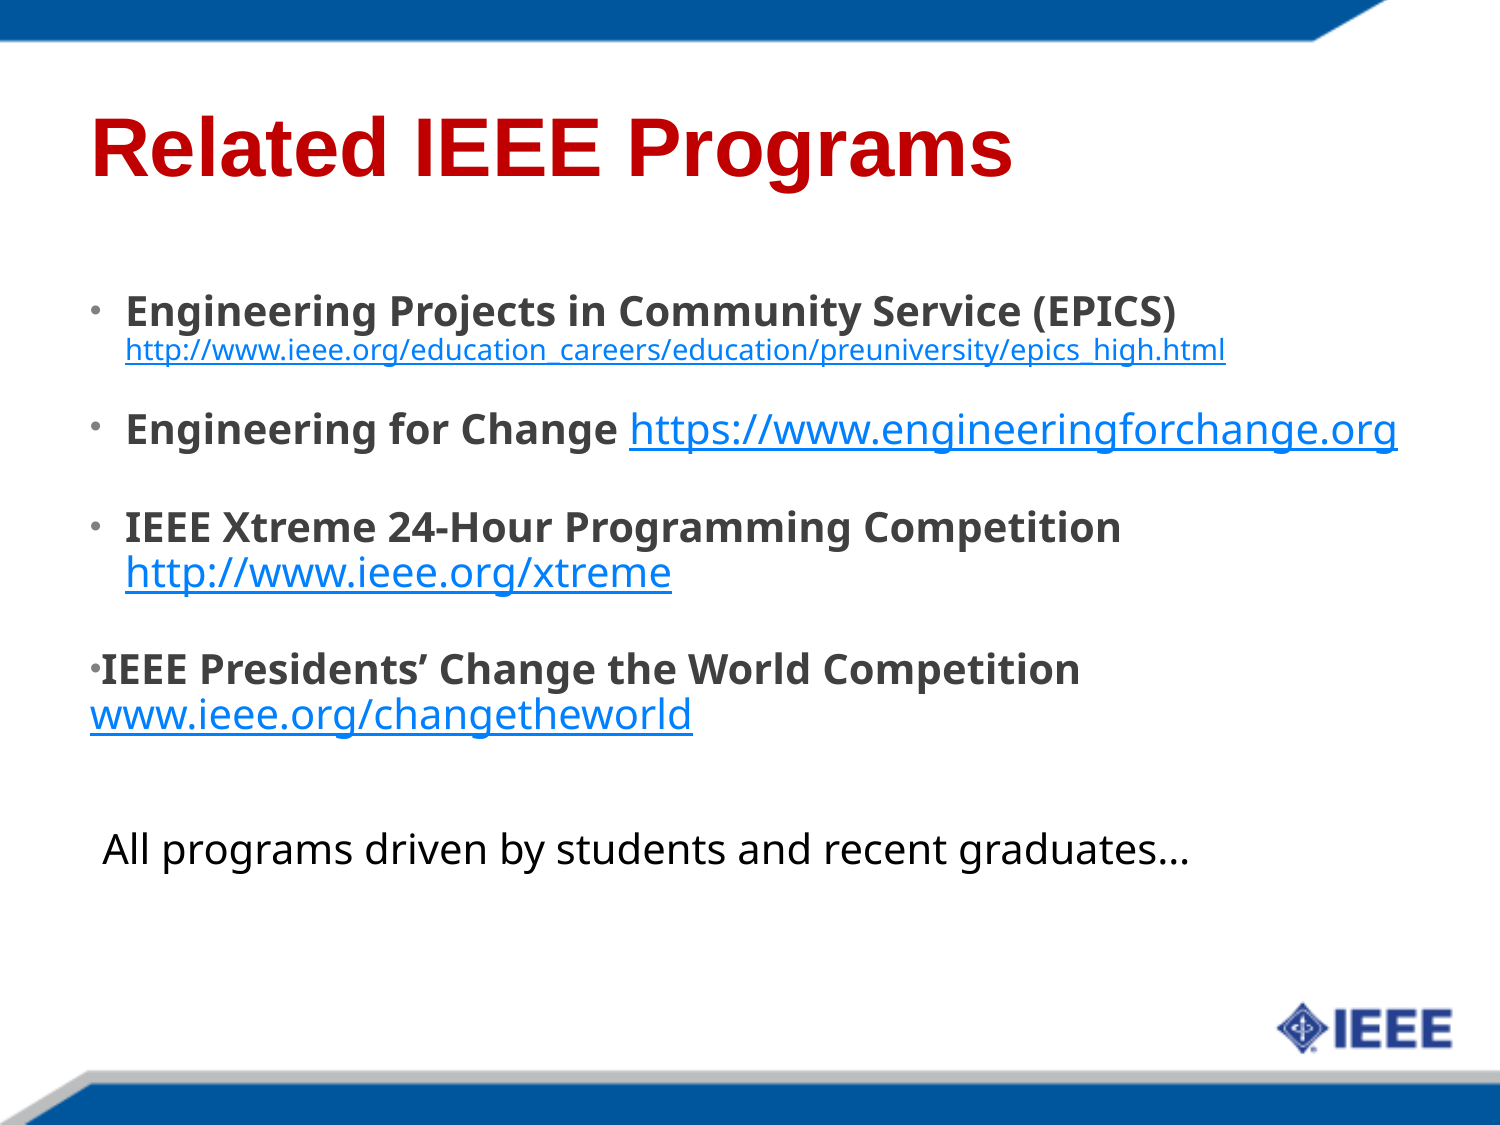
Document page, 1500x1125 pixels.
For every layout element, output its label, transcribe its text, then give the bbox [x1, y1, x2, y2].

text_box All programs driven by students and recent graduates… [87, 825, 1445, 880]
picture [0, 0, 1500, 1125]
title Related IEEE Programs [74, 85, 1426, 233]
text_box Engineering Projects in Community Service (EPICS) http://www.ieee.org/education_careers/education/preuniversity/epics_high.html Engineering for Change https://www.engineeringforchange.org IEEE Xtreme 24-Hour Programming Competition http://www.ieee.org/xtreme IEEE Presidents’ Change the World Competition www.ieee.org/changetheworld [74, 287, 1460, 795]
